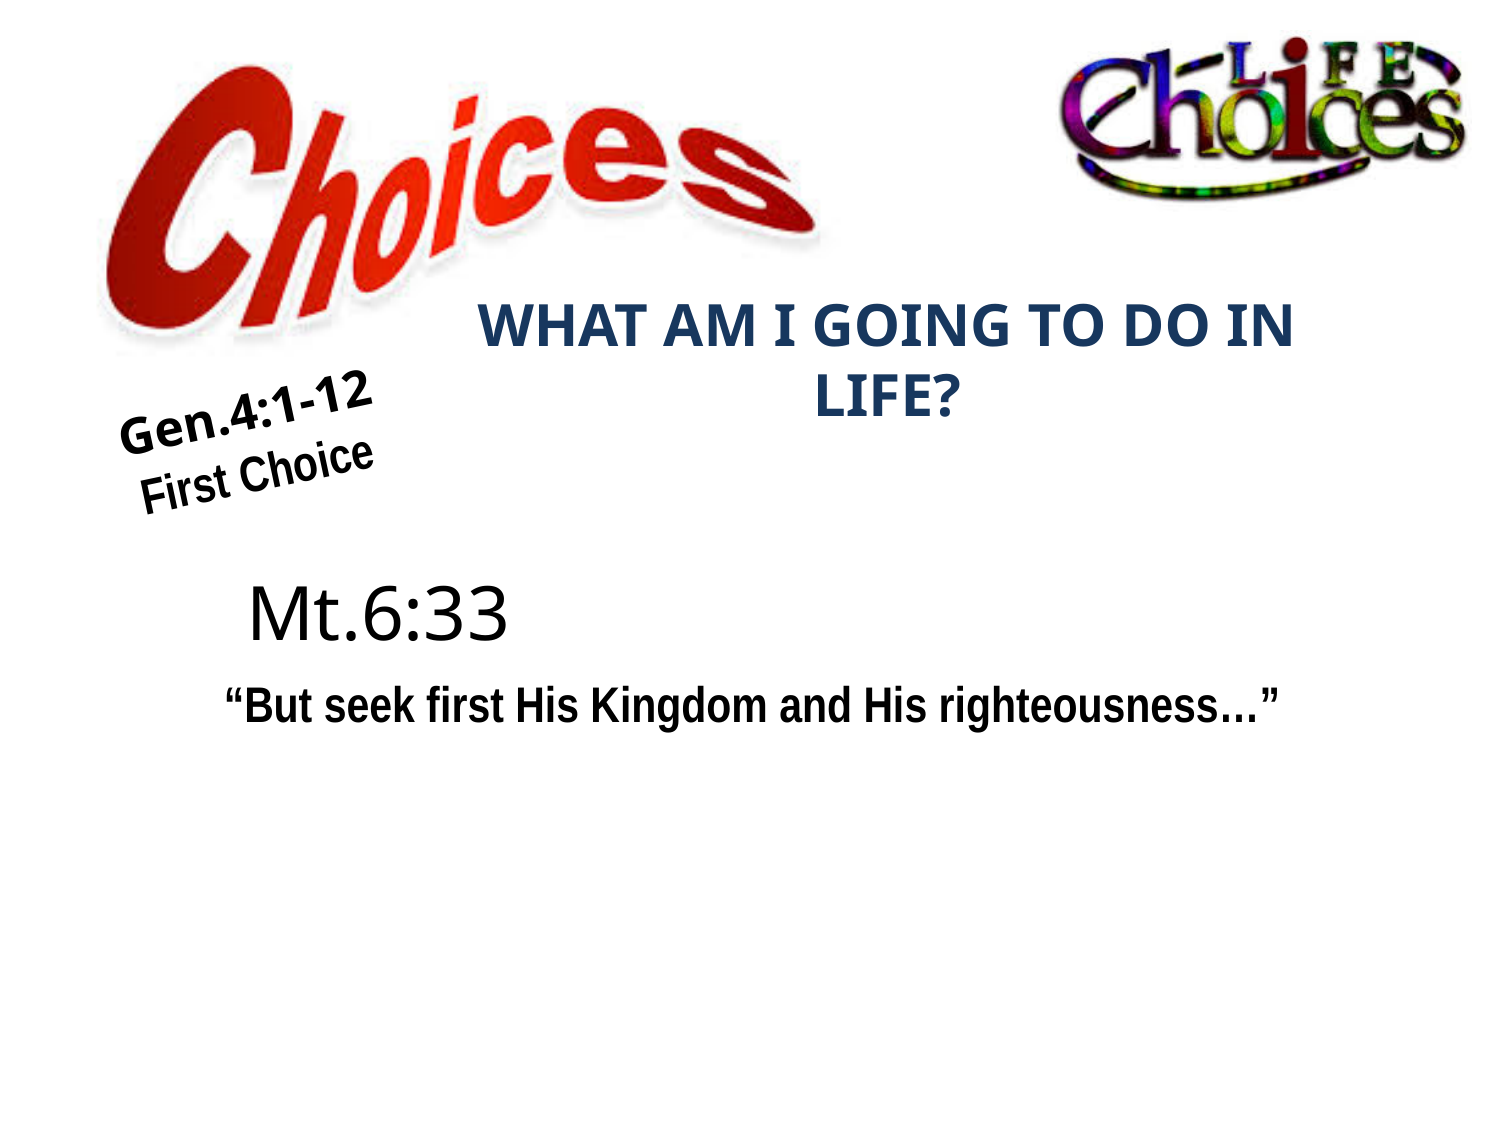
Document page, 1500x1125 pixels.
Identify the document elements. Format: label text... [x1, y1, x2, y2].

text_box What Am I Going To Do In Life? [449, 281, 1324, 437]
picture [1045, 30, 1500, 228]
text_box “But seek first His Kingdom and His righteousness…” [209, 664, 1371, 740]
picture [0, 4, 851, 360]
text_box Mt.6:33 [231, 558, 526, 663]
text_box Gen.4:1-12 First Choice [47, 368, 452, 548]
